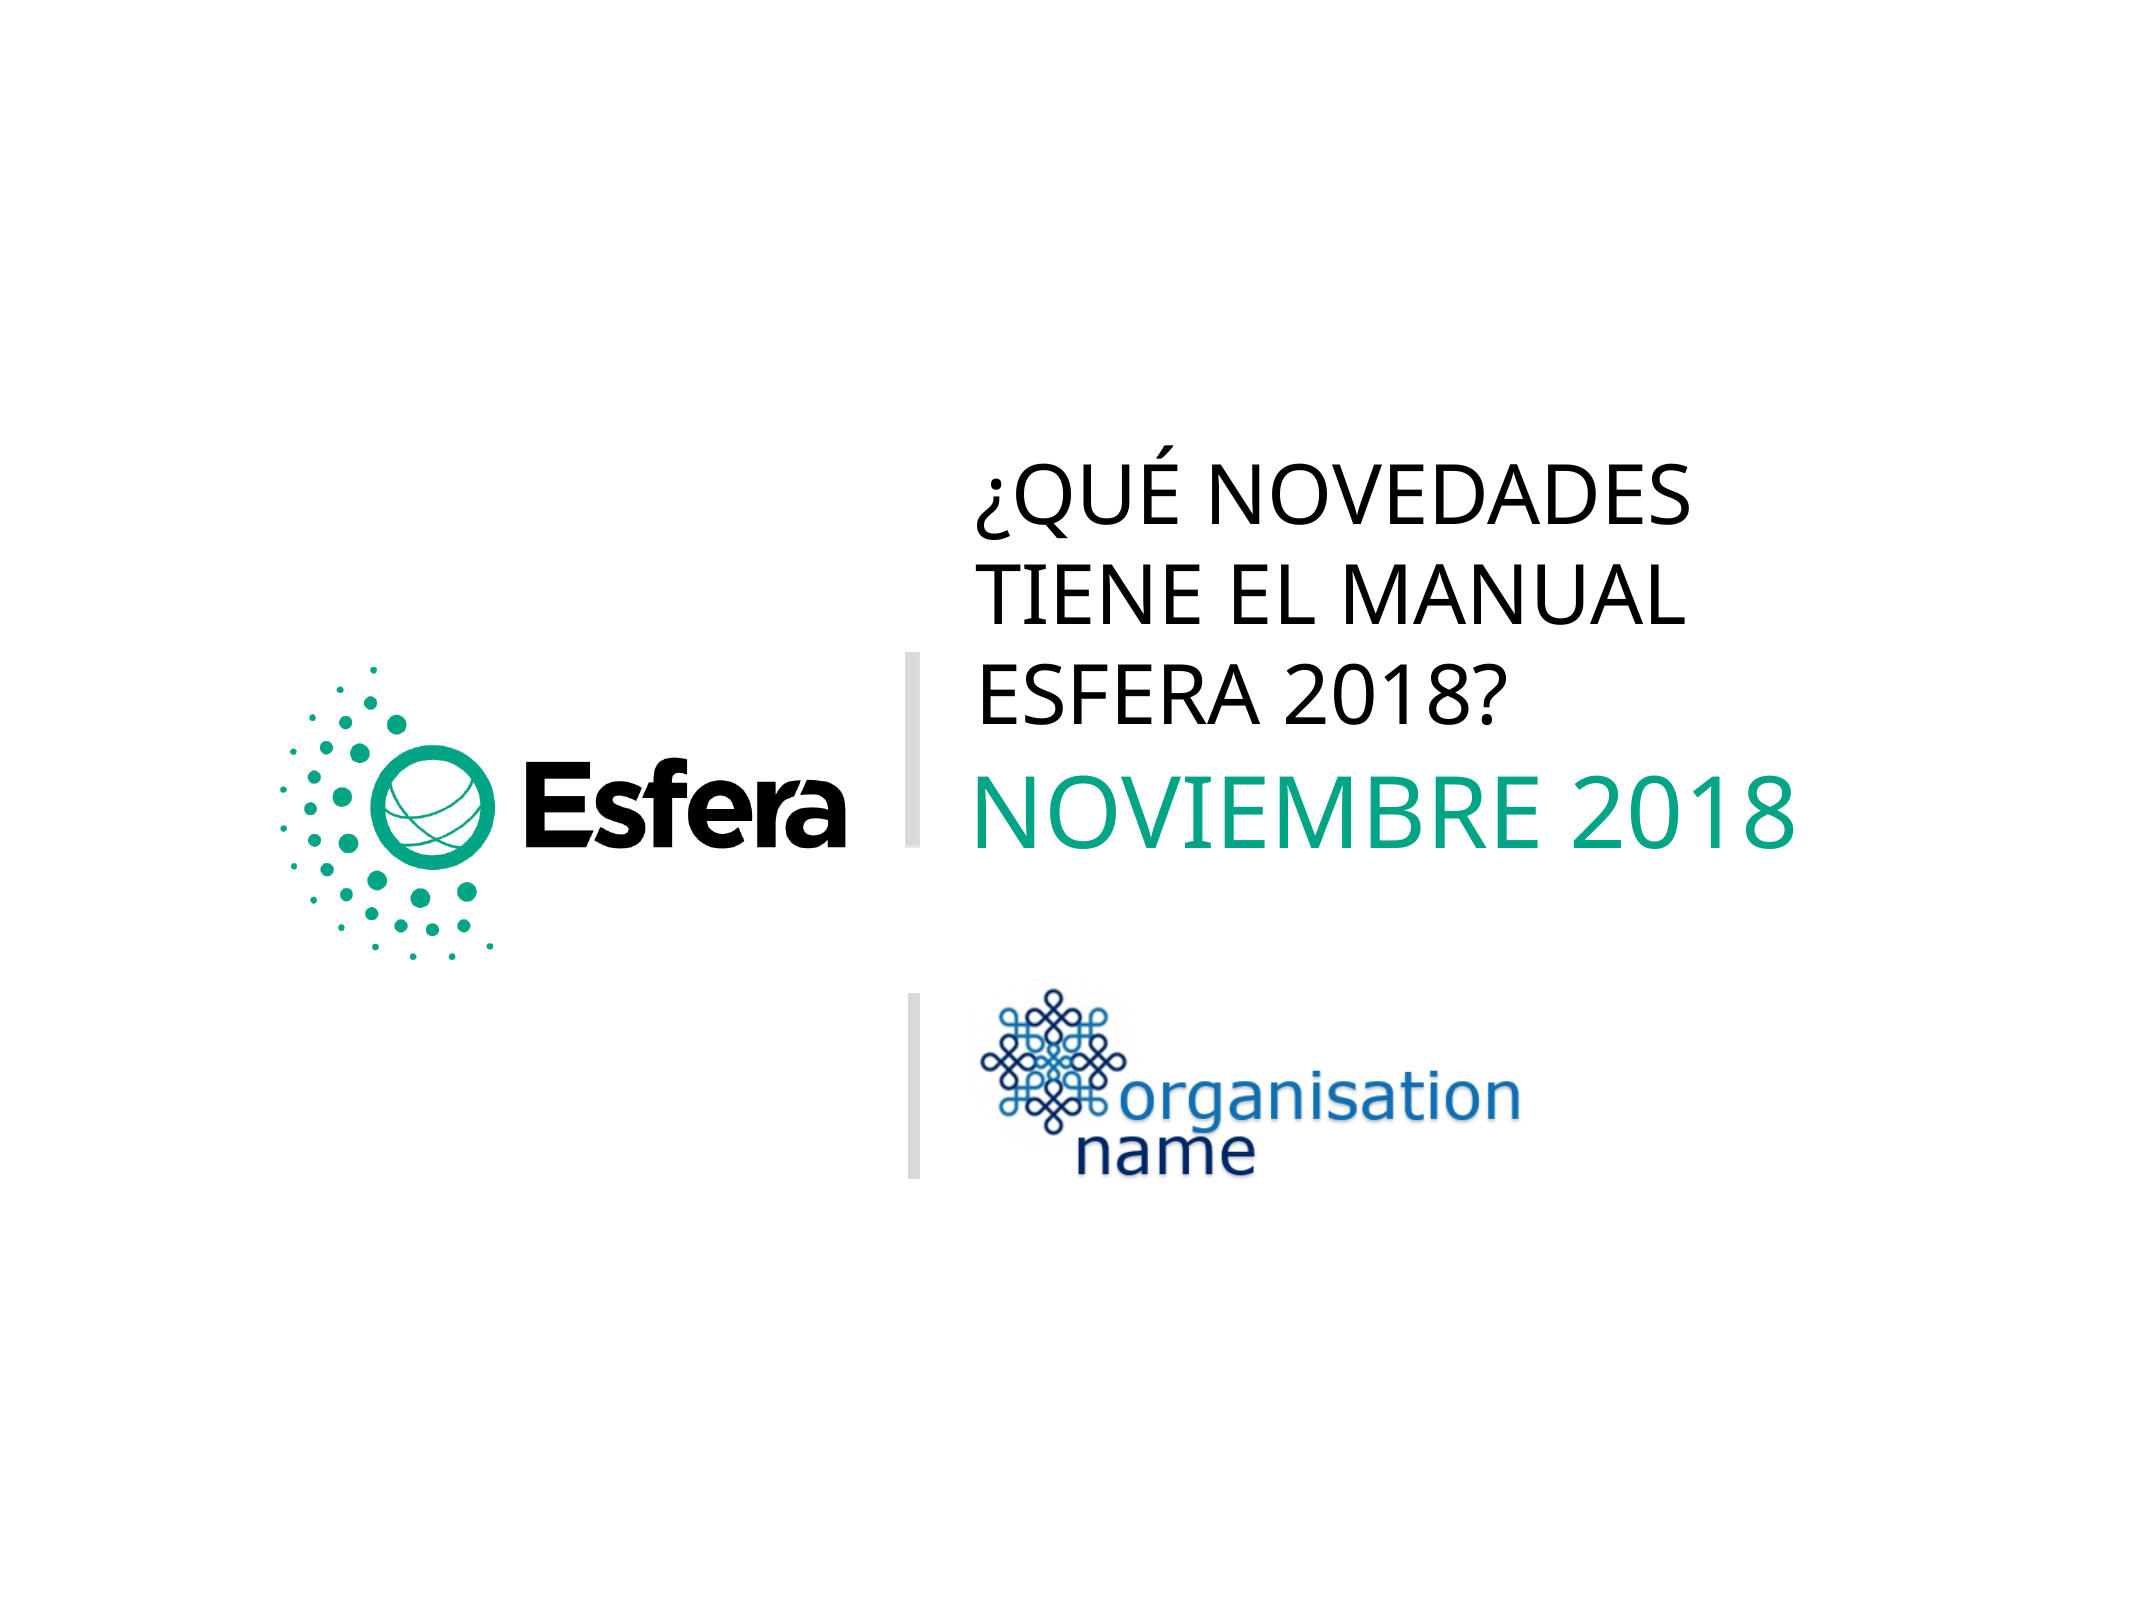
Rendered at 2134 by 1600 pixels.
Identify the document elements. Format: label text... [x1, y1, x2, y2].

picture [277, 652, 920, 963]
title ¿QUÉ NOVEDADES TIENE EL MANUAL ESFERA 2018? [966, 432, 1884, 629]
picture [966, 971, 1541, 1201]
